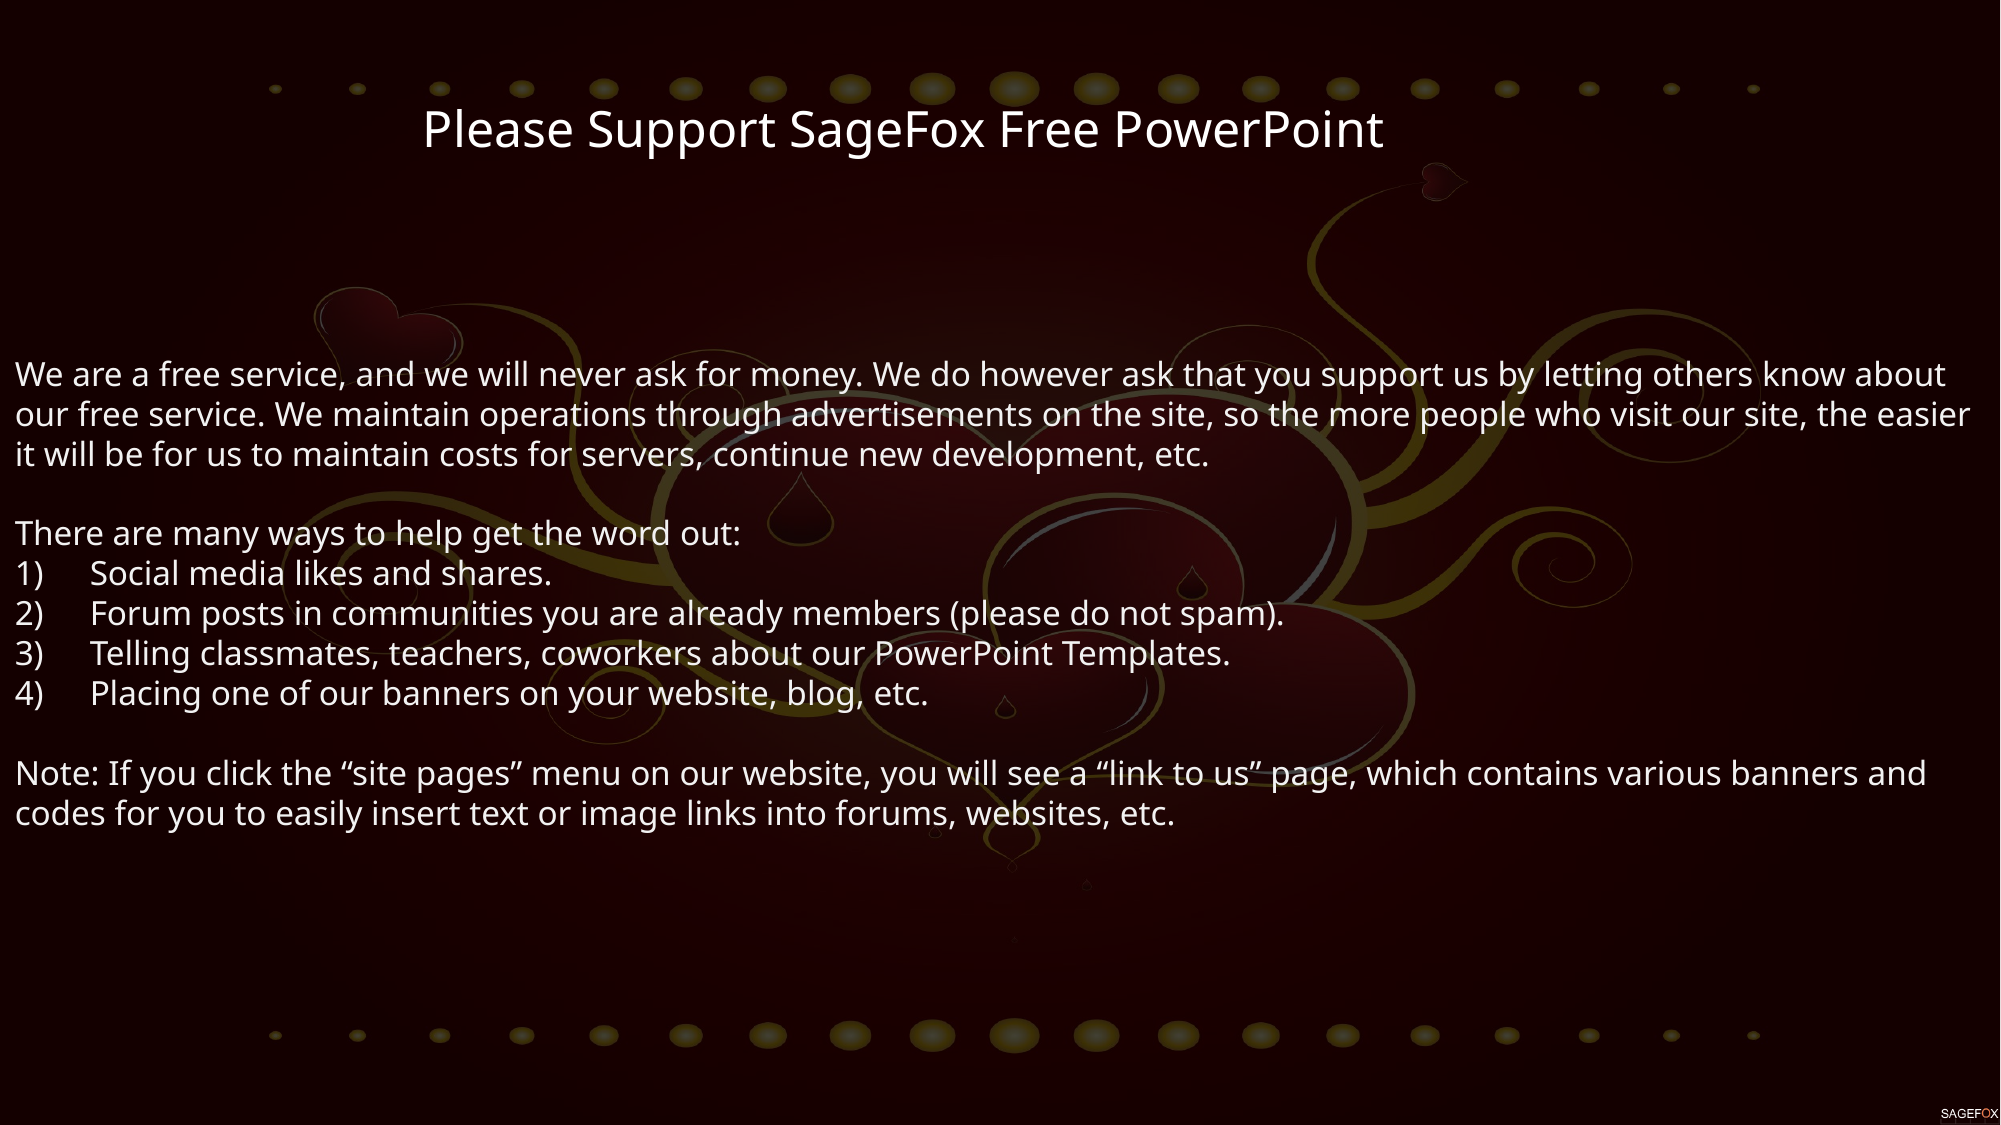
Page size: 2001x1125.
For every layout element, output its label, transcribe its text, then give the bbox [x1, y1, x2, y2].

text_box We are a free service, and we will never ask for money. We do however ask that you support us by letting others know about our free service. We maintain operations through advertisements on the site, so the more people who visit our site, the easier it will be for us to maintain costs for servers, continue new development, etc. There are many ways to help get the word out: Social media likes and shares. Forum posts in communities you are already members (please do not spam). Telling classmates, teachers, coworkers about our PowerPoint Templates. Placing one of our banners on your website, blog, etc. Note: If you click the “site pages” menu on our website, you will see a “link to us” page, which contains various banners and codes for you to easily insert text or image links into forums, websites, etc. [0, 0, 2000, 1125]
title Please Support SageFox Free PowerPoint [363, 72, 1444, 190]
